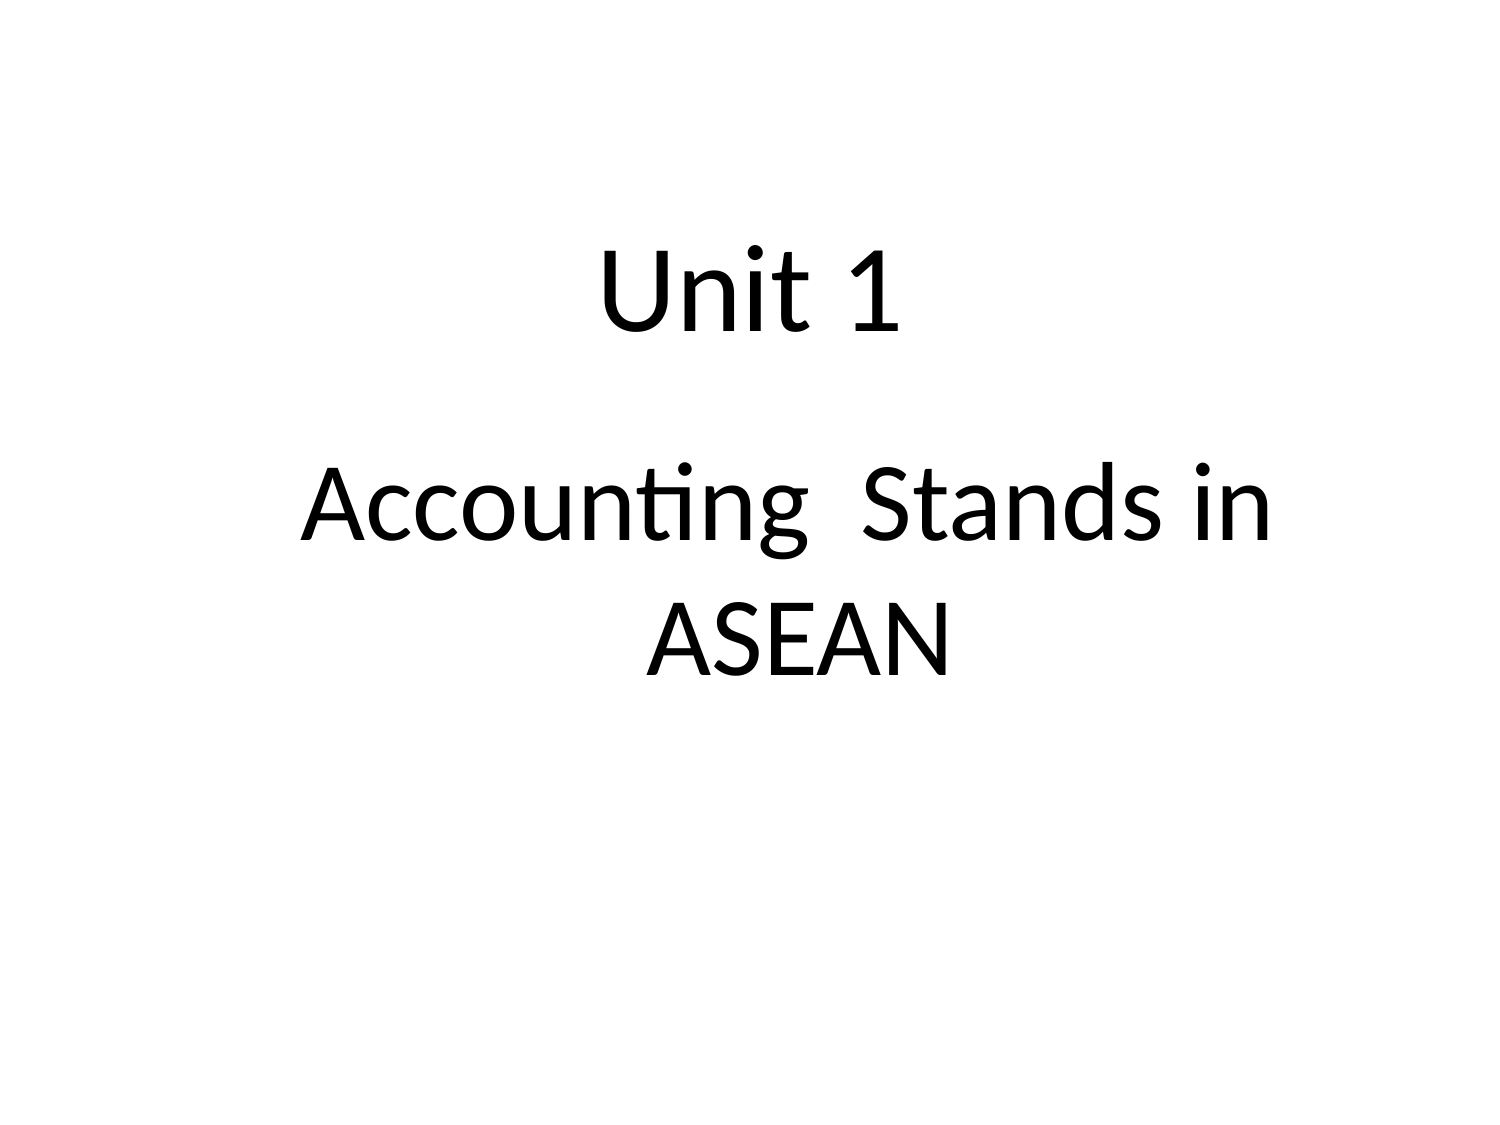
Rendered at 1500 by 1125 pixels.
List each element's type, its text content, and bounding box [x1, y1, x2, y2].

subtitle Accounting Stands in ASEAN [225, 420, 1376, 776]
title Unit 1 [112, 160, 1388, 402]
